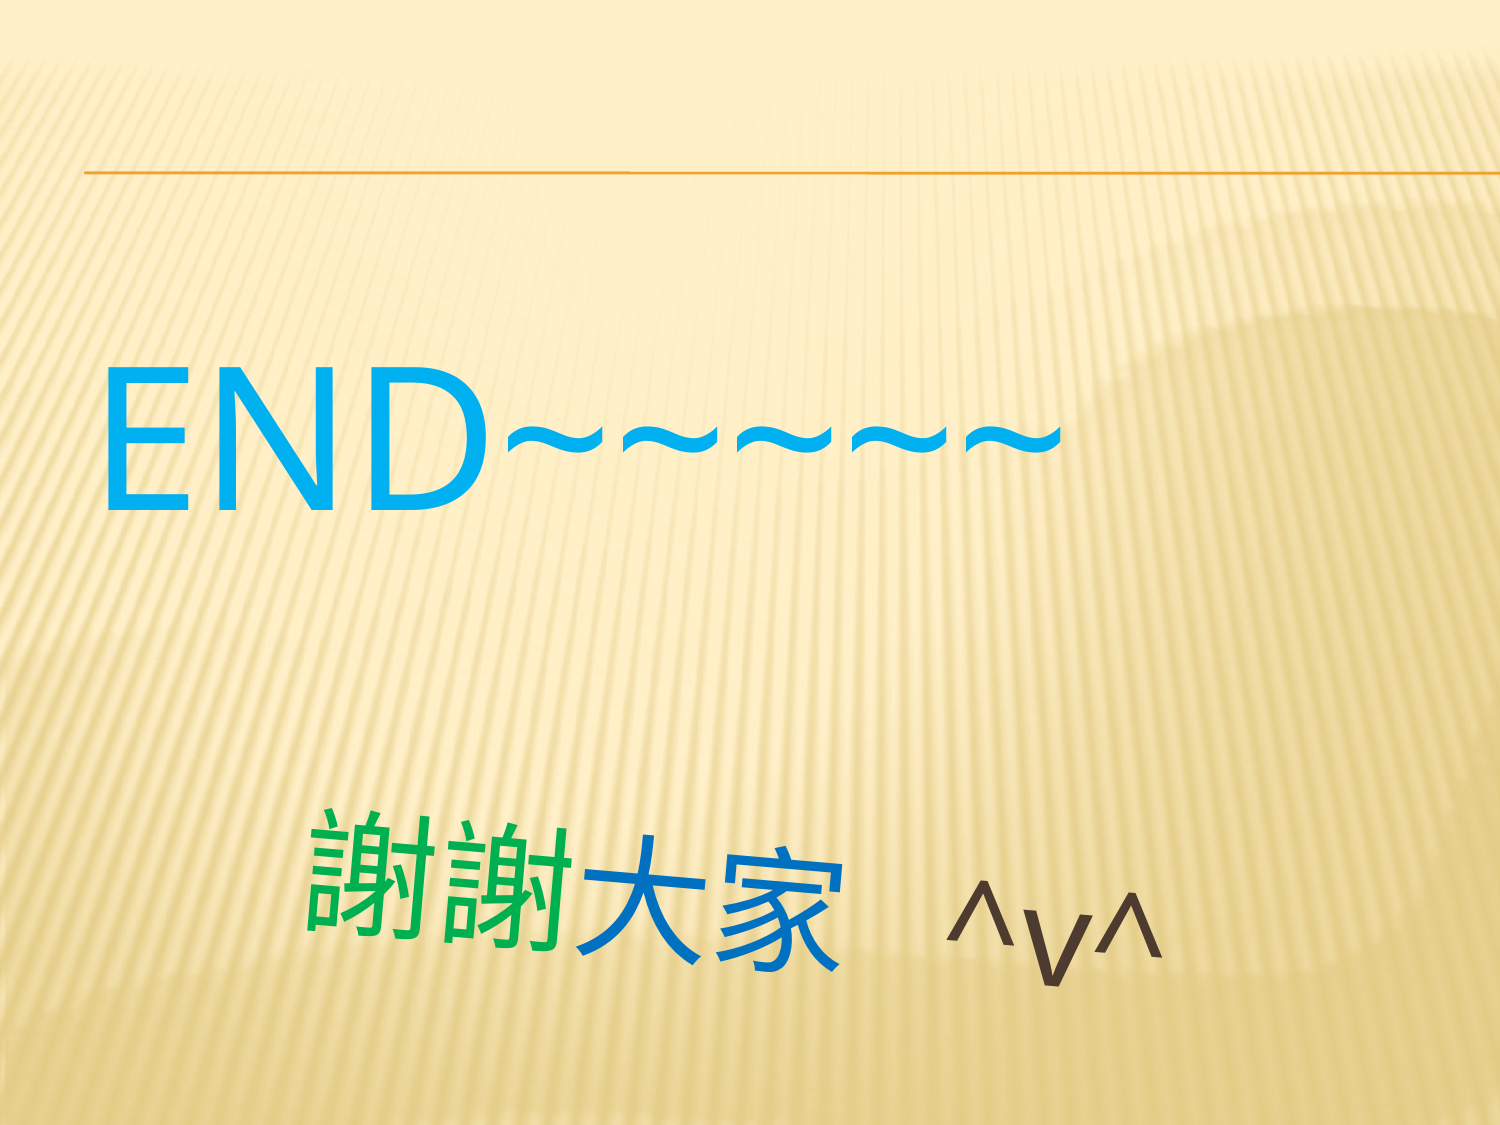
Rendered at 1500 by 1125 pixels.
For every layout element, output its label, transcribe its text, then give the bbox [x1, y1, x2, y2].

list 謝謝大家 ^v^ [277, 775, 1299, 1061]
title END~~~~~ [75, 361, 1500, 500]
